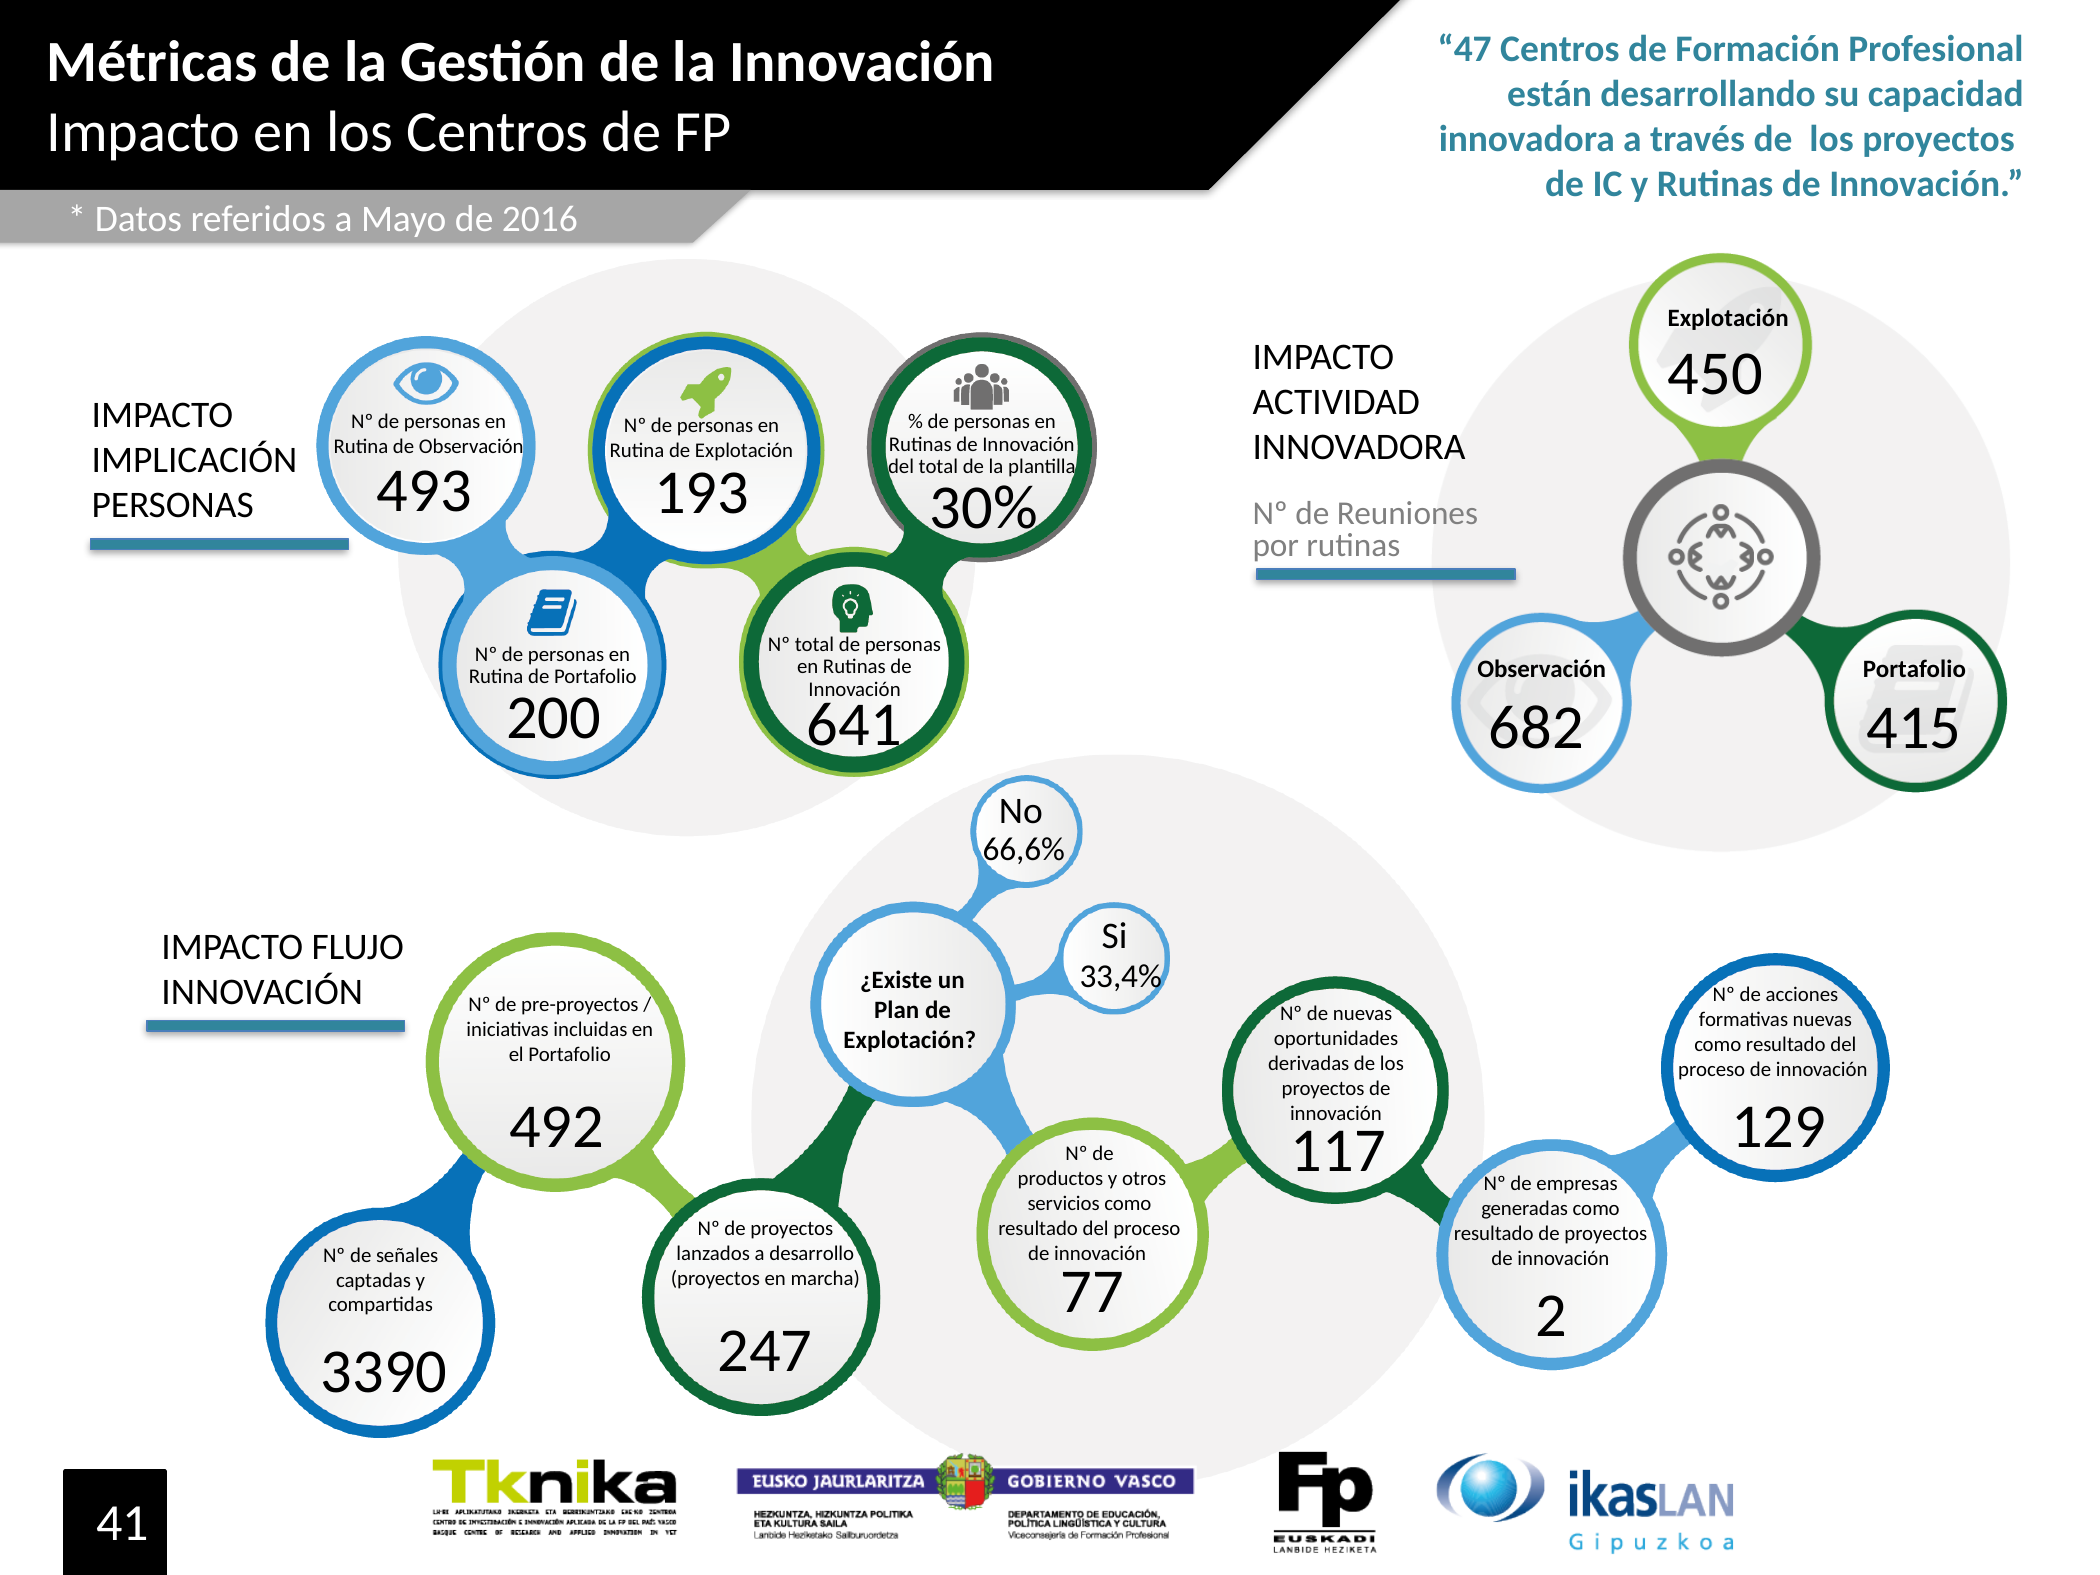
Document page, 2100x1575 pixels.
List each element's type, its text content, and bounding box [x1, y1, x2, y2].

text_box ¿Existe un Plan de Explotación? [825, 955, 1001, 1061]
text_box 3390 [294, 1322, 474, 1413]
text_box 43 [81, 1481, 572, 1565]
text_box 30% [894, 458, 1074, 549]
text_box 33,4% [1031, 946, 1211, 1002]
text_box 415 [1824, 678, 2004, 769]
text_box * Datos referidos a Mayo de 2016 [0, 186, 754, 246]
text_box Explotación [1652, 294, 1805, 324]
text_box IMPACTO ACTIVIDAD INNOVADORA Nº de Reuniones por rutinas [1237, 324, 1535, 570]
text_box “47 Centros de Formación Profesional están desarrollando su capacidad innovadora a través de los proyectos de IC y Rutinas de Innovación.” [1396, 16, 2039, 211]
text_box 2 [1461, 1266, 1641, 1357]
text_box 450 [1625, 324, 1805, 415]
text_box 117 [1248, 1101, 1428, 1192]
text_box No [984, 779, 1058, 819]
text_box Métricas de la Gestión de la Innovación Impacto en los Centros de FP [31, 15, 1143, 171]
text_box Nº de empresas generadas como resultado de proyectos de innovación [1432, 1162, 1670, 1277]
text_box 682 [1446, 678, 1626, 769]
text_box 492 [467, 1077, 647, 1168]
text_box 641 [765, 675, 944, 765]
text_box Portafolio [1848, 645, 1982, 678]
text_box IMPACTO IMPLICACIÓN PERSONAS [76, 382, 323, 533]
text_box Si [1086, 903, 1143, 946]
text_box IMPACTO FLUJO INNOVACIÓN [146, 914, 498, 1020]
text_box 493 [334, 466, 514, 532]
text_box Nº de personas en Rutina de Portafolio [450, 635, 655, 696]
text_box 77 [1002, 1242, 1182, 1333]
text_box Nº de personas en Rutina de Observación [307, 400, 550, 466]
text_box 66,6% [934, 819, 1114, 875]
text_box [146, 1020, 405, 1032]
text_box 247 [675, 1302, 855, 1392]
text_box Nº de acciones formativas nuevas como resultado del proceso de innovación [1659, 973, 1892, 1088]
text_box % de personas en Rutinas de Innovación del total de la plantilla [871, 403, 1093, 486]
text_box 200 [464, 668, 643, 759]
text_box Nº de productos y otros servicios como resultado del proceso de innovación [972, 1132, 1206, 1273]
text_box 193 [612, 443, 792, 533]
text_box [1256, 568, 1516, 580]
text_box [90, 538, 349, 550]
picture [222, 210, 2074, 1575]
text_box Nº de pre-proyectos / iniciativas incluidas en el Portafolio [442, 982, 678, 1073]
text_box Observación [1462, 645, 1622, 678]
text_box Nº de proyectos lanzados a desarrollo (proyectos en marcha) [646, 1207, 885, 1298]
text_box Nº de señales captadas y compartidas [293, 1233, 469, 1324]
text_box 129 [1689, 1077, 1869, 1168]
text_box [0, 0, 1405, 194]
text_box Nº total de personas en Rutinas de Innovación [750, 626, 959, 709]
text_box Nº de personas en Rutina de Explotación [580, 404, 823, 470]
text_box Nº de nuevas oportunidades derivadas de los proyectos de innovación [1225, 992, 1447, 1132]
